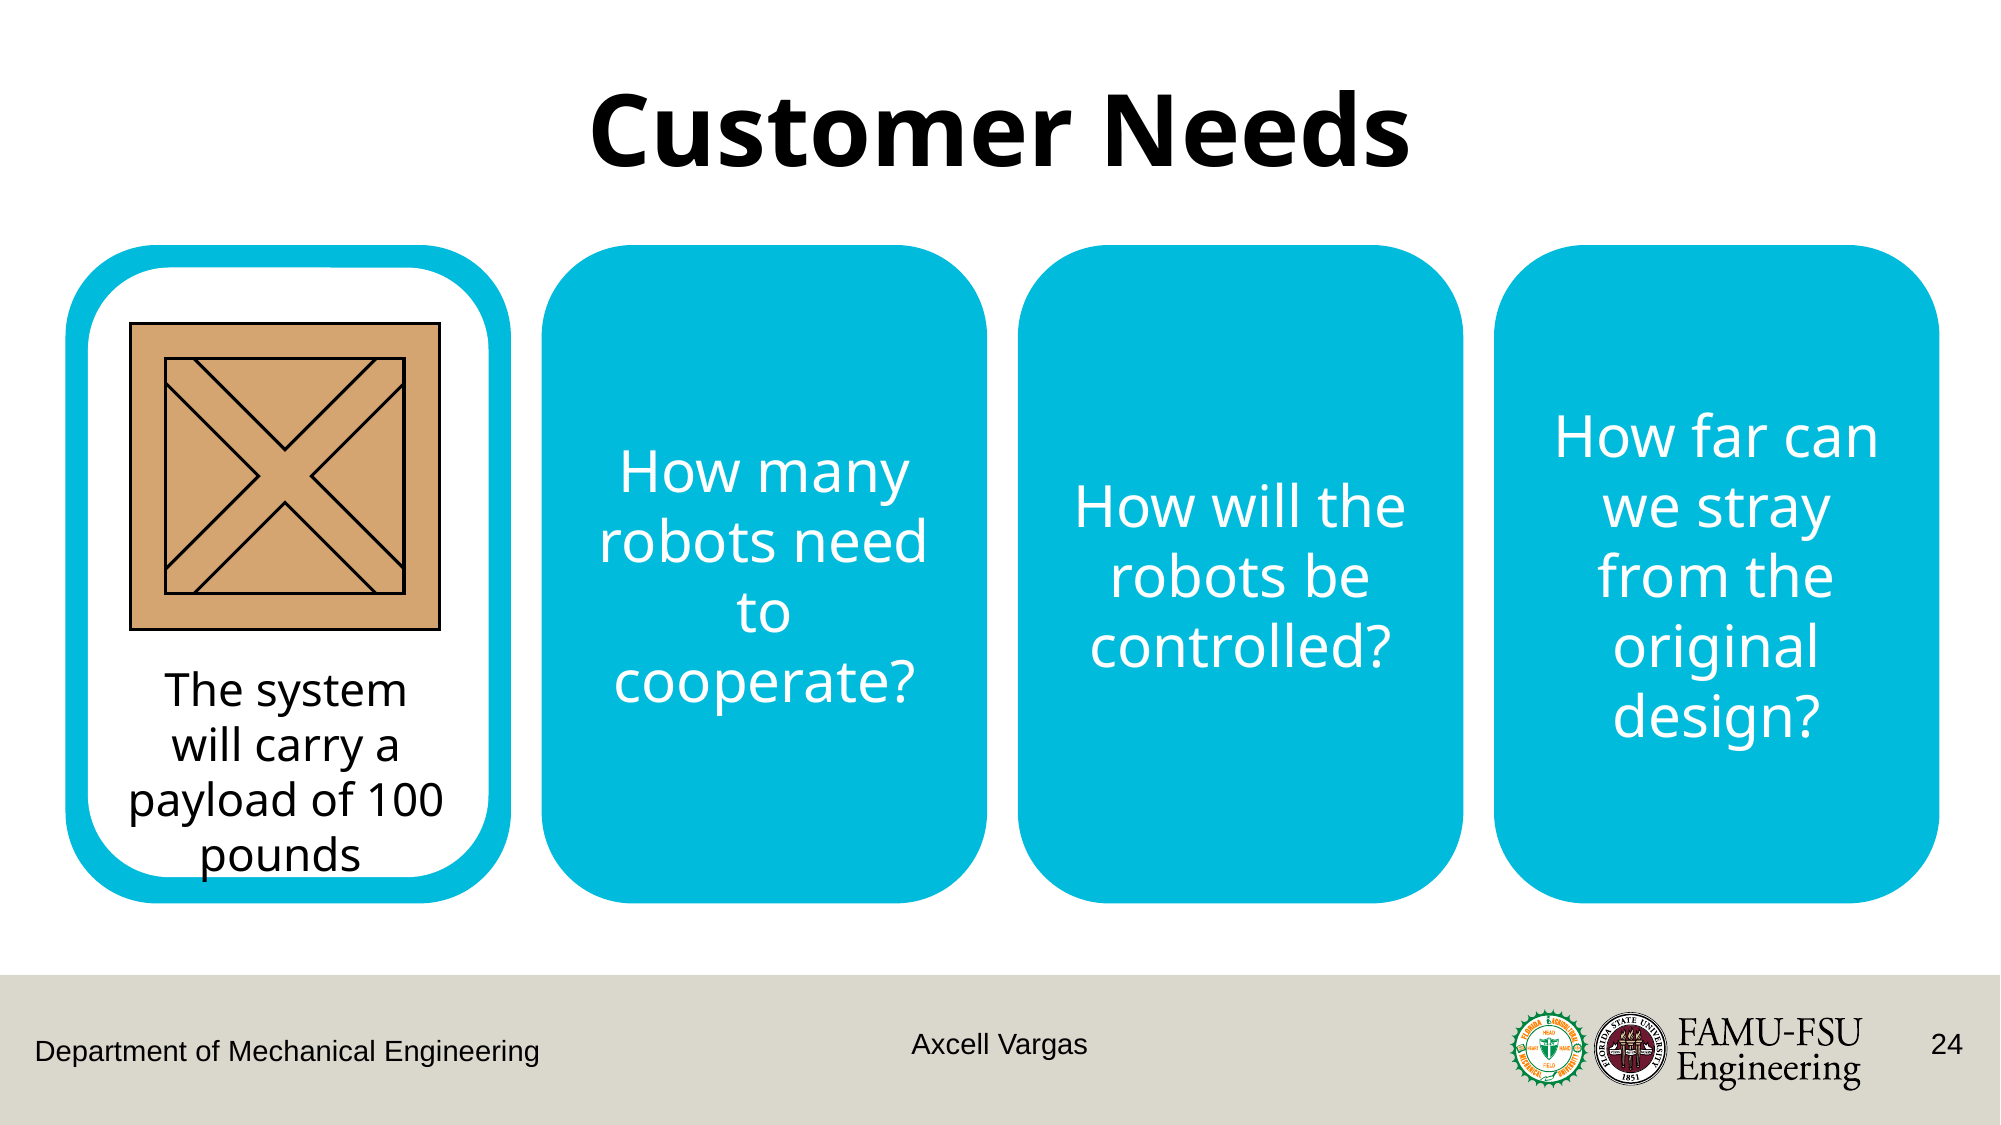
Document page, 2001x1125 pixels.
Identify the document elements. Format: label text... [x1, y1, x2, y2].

text_box How many robots need to cooperate? [540, 243, 989, 905]
text_box How far can we stray from the original design? [1493, 243, 1941, 905]
text_box [86, 266, 490, 856]
text_box How much will the payload weigh? [64, 243, 512, 905]
text_box How will the robots be controlled? [1016, 243, 1465, 905]
text_box Customer Needs [137, 73, 1863, 237]
footer Axcell Vargas [662, 1017, 1338, 1078]
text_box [114, 305, 456, 647]
slide_number 24 [1862, 1017, 1978, 1078]
text_box The system will carry a payload of 100 pounds [108, 653, 464, 889]
